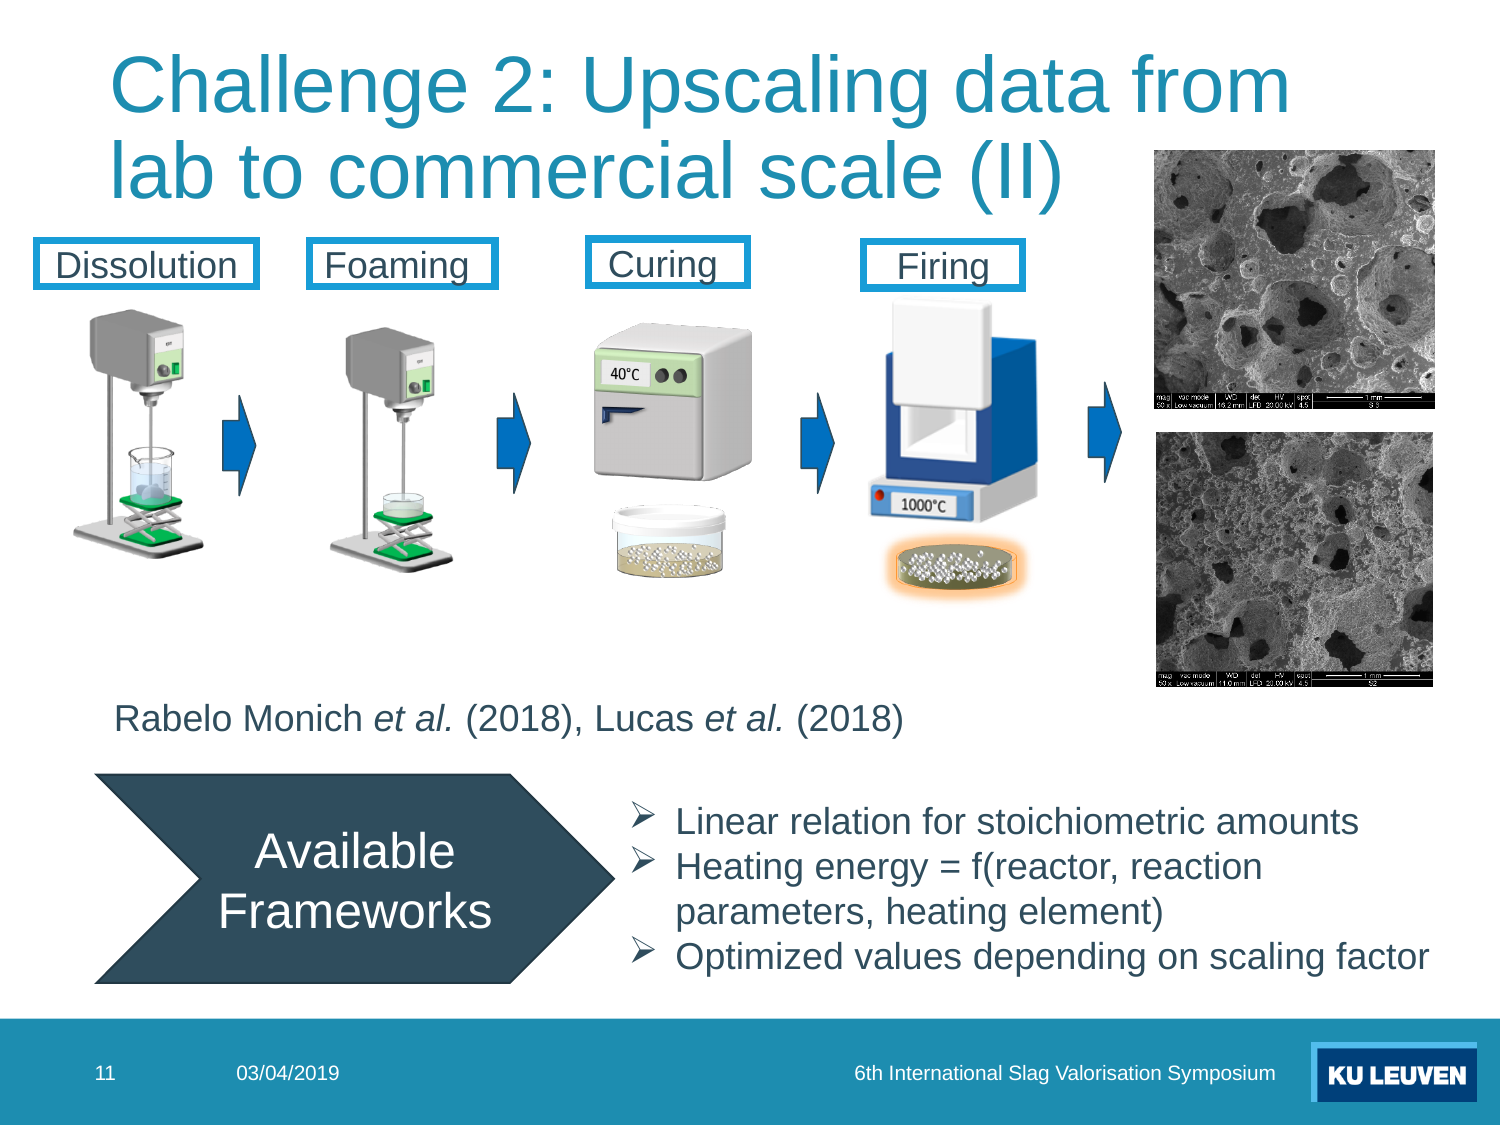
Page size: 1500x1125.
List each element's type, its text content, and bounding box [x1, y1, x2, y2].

text_box Linear relation for stoichiometric amounts Heating energy = f(reactor, reaction parameters, heating element) Optimized values depending on scaling factor [613, 789, 1450, 985]
picture [1312, 1042, 1477, 1102]
text_box [1088, 382, 1122, 483]
footer 6th International Slag Valorisation Symposium [705, 1018, 1312, 1125]
text_box Rabelo Monich et al. (2018), Lucas et al. (2018) [99, 687, 920, 747]
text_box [0, 239, 1058, 612]
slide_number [236, 1018, 355, 1125]
slide_number 11 [94, 1018, 201, 1125]
picture [1154, 150, 1435, 409]
title Challenge 2: Upscaling data from lab to commercial scale (II) [94, 35, 1406, 225]
text_box Available Frameworks [94, 773, 613, 984]
picture [1156, 432, 1433, 688]
